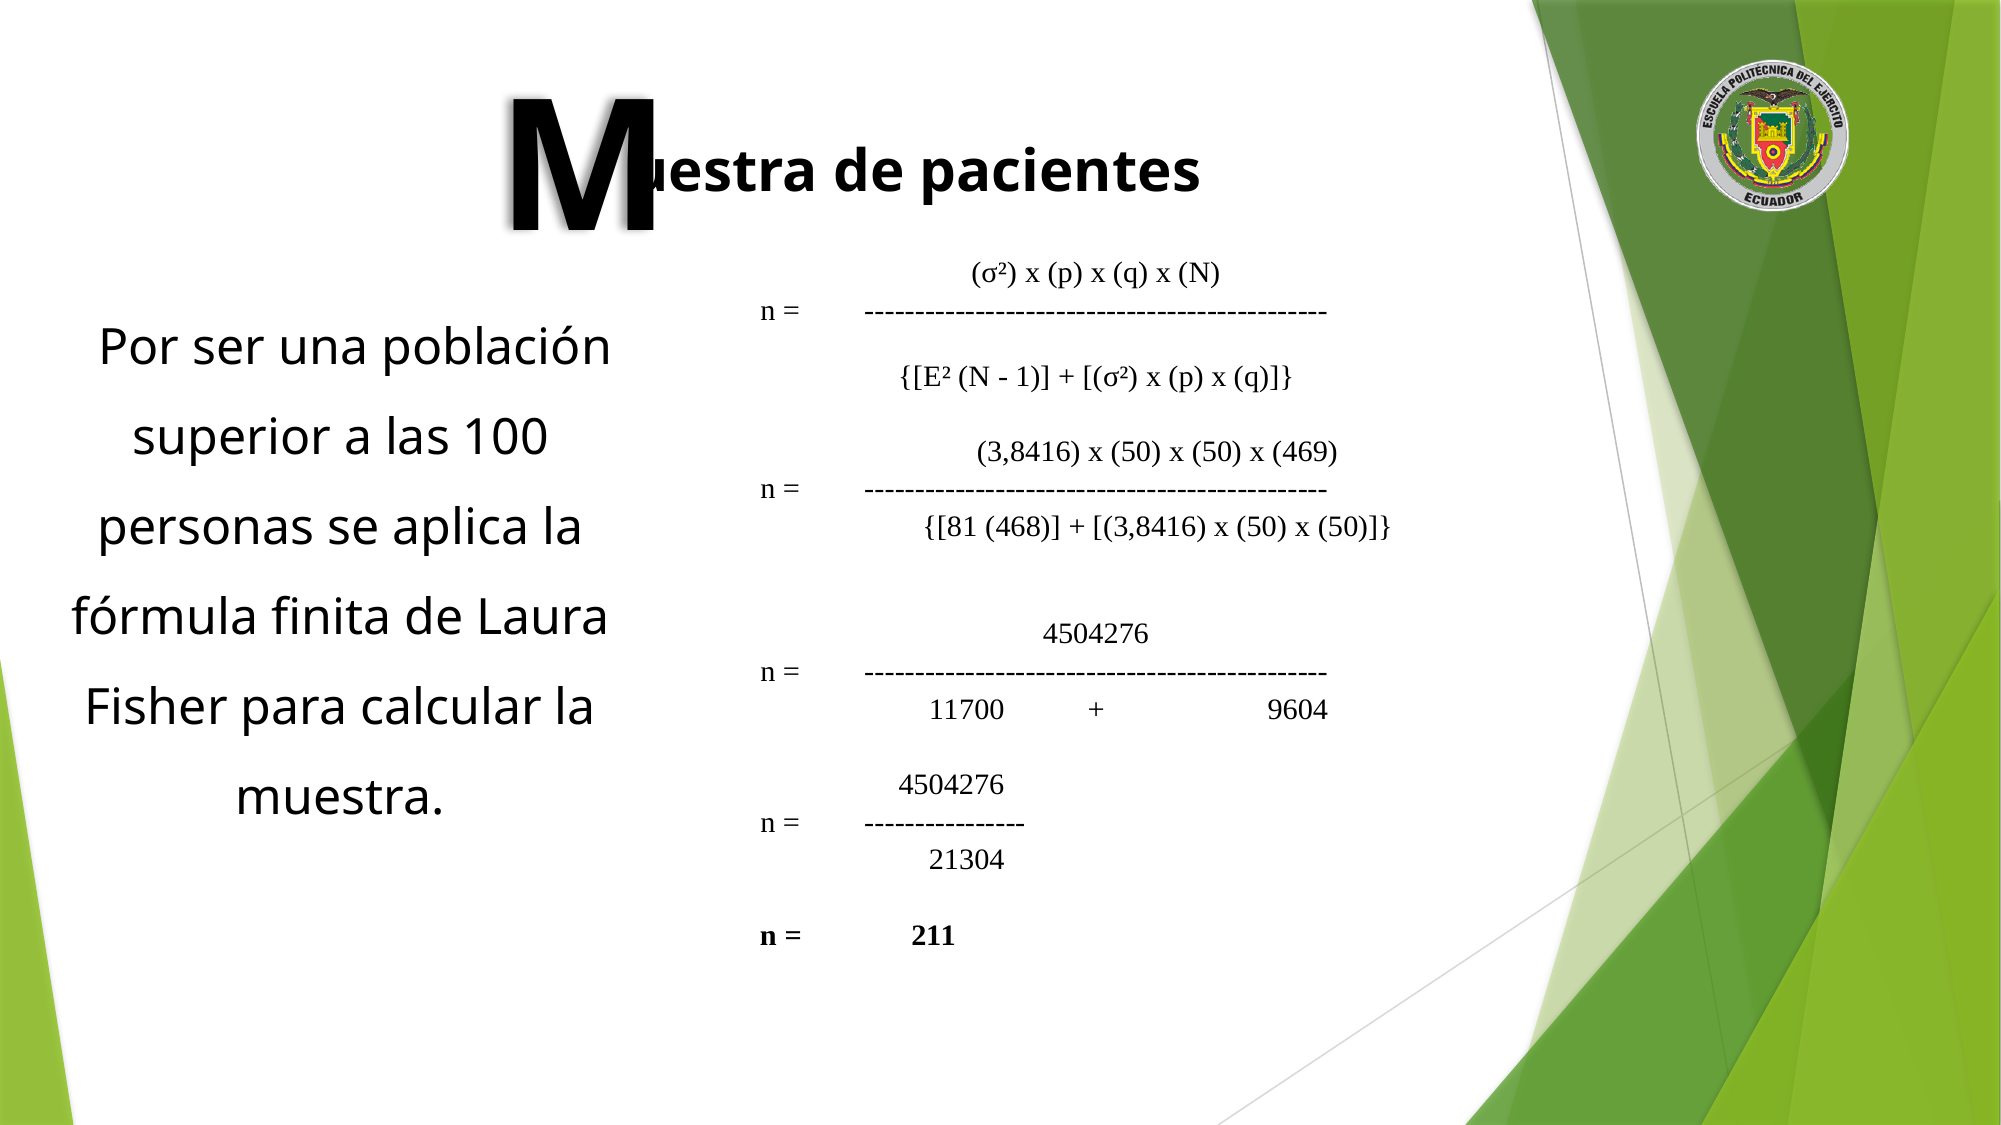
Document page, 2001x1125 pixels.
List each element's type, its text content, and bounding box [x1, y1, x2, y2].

text_box M [482, 40, 686, 275]
text_box Por ser una población superior a las 100 personas se aplica la fórmula finita de Laura Fisher para calcular la muestra. [50, 277, 631, 985]
picture [698, 234, 1697, 1020]
picture [1695, 59, 1849, 213]
text_box uestra de pacientes [616, 125, 1217, 211]
